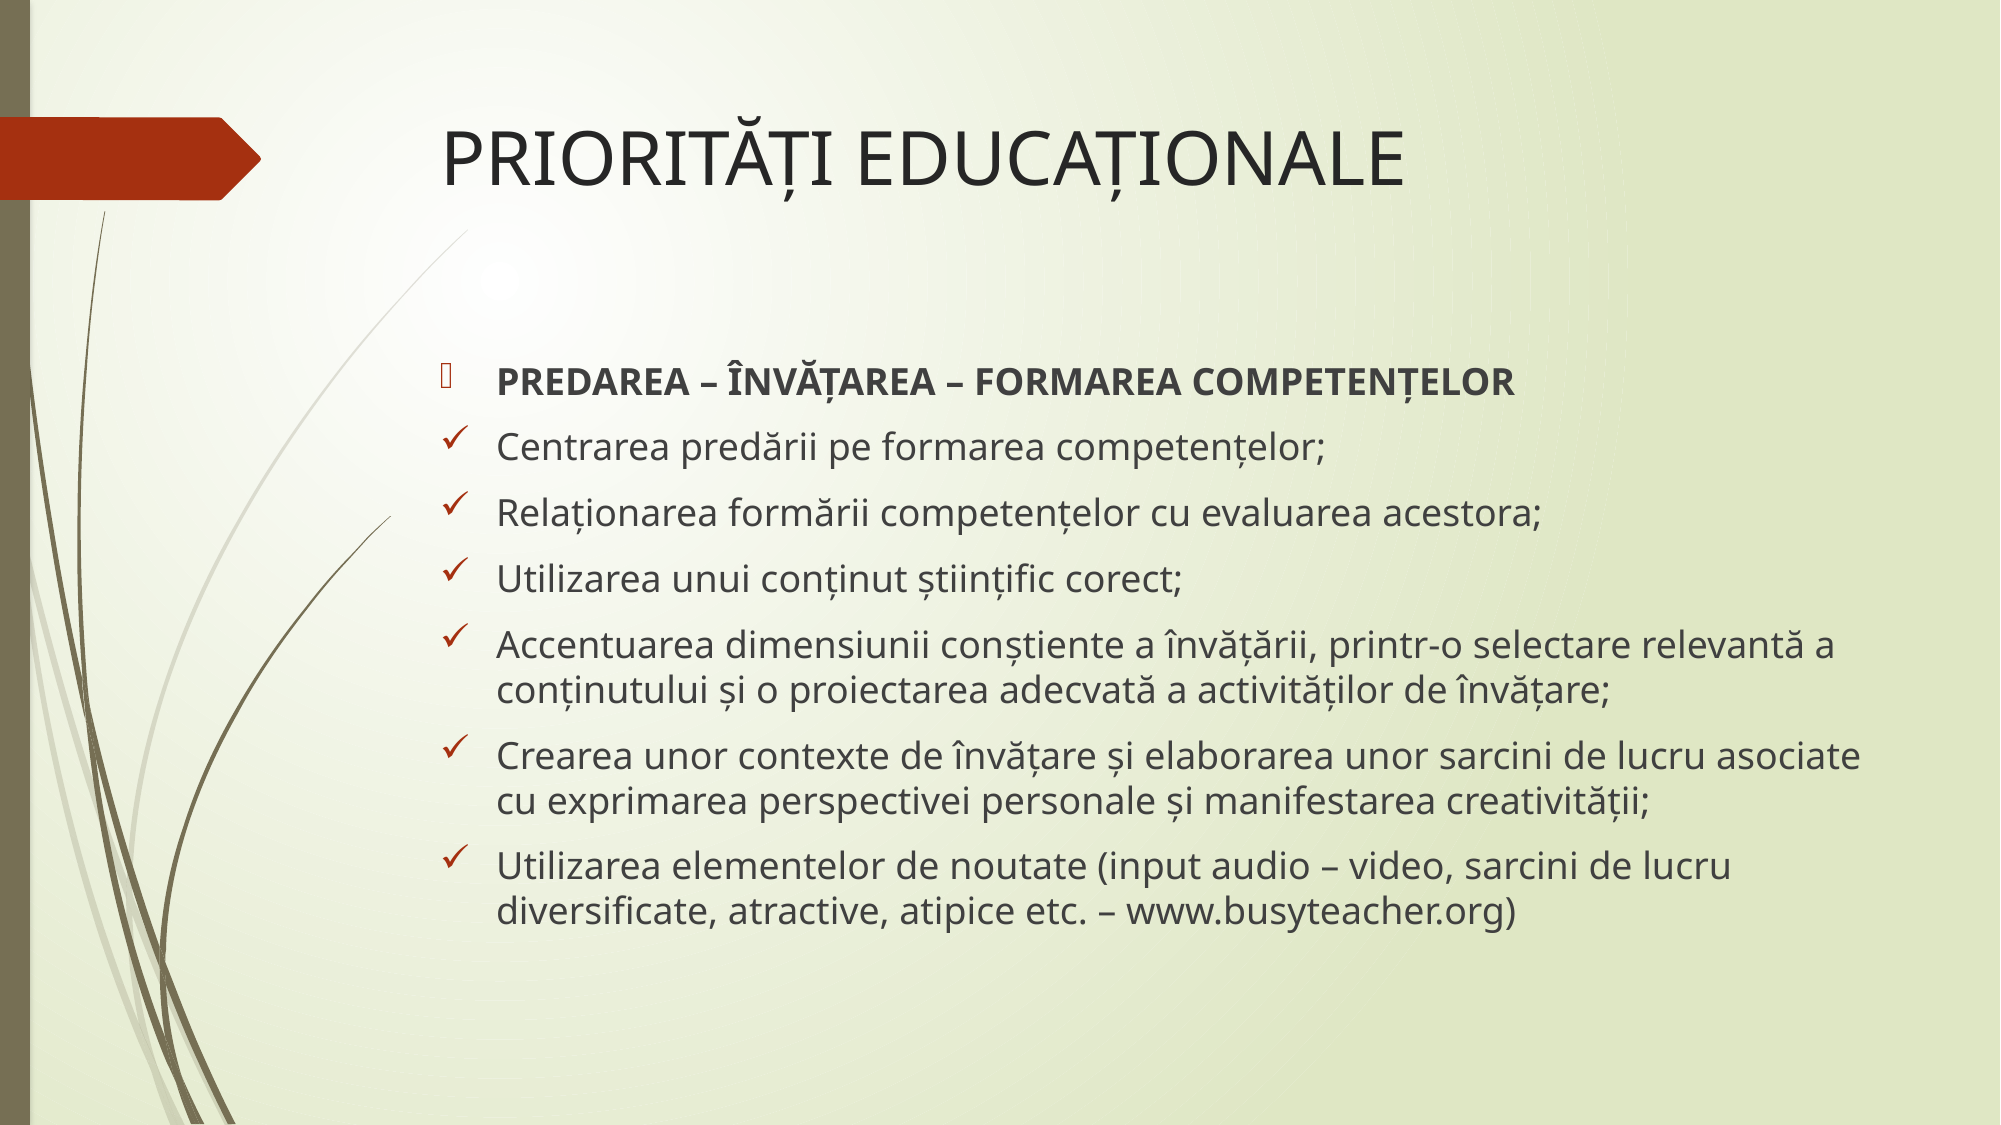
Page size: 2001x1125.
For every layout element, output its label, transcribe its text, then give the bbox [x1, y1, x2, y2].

list PREDAREA – ÎNVĂȚAREA – FORMAREA COMPETENȚELOR Centrarea predării pe formarea competențelor; Relaționarea formării competențelor cu evaluarea acestora; Utilizarea unui conținut științific corect; Accentuarea dimensiunii conștiente a învățării, printr-o selectare relevantă a conținutului și o proiectarea adecvată a activităților de învățare; Crearea unor contexte de învățare și elaborarea unor sarcini de lucru asociate cu exprimarea perspectivei personale și manifestarea creativității; Utilizarea elementelor de noutate (input audio – video, sarcini de lucru diversificate, atractive, atipice etc. – www.busyteacher.org) [424, 350, 1888, 970]
title PRIORITĂȚI EDUCAȚIONALE [425, 102, 1888, 313]
